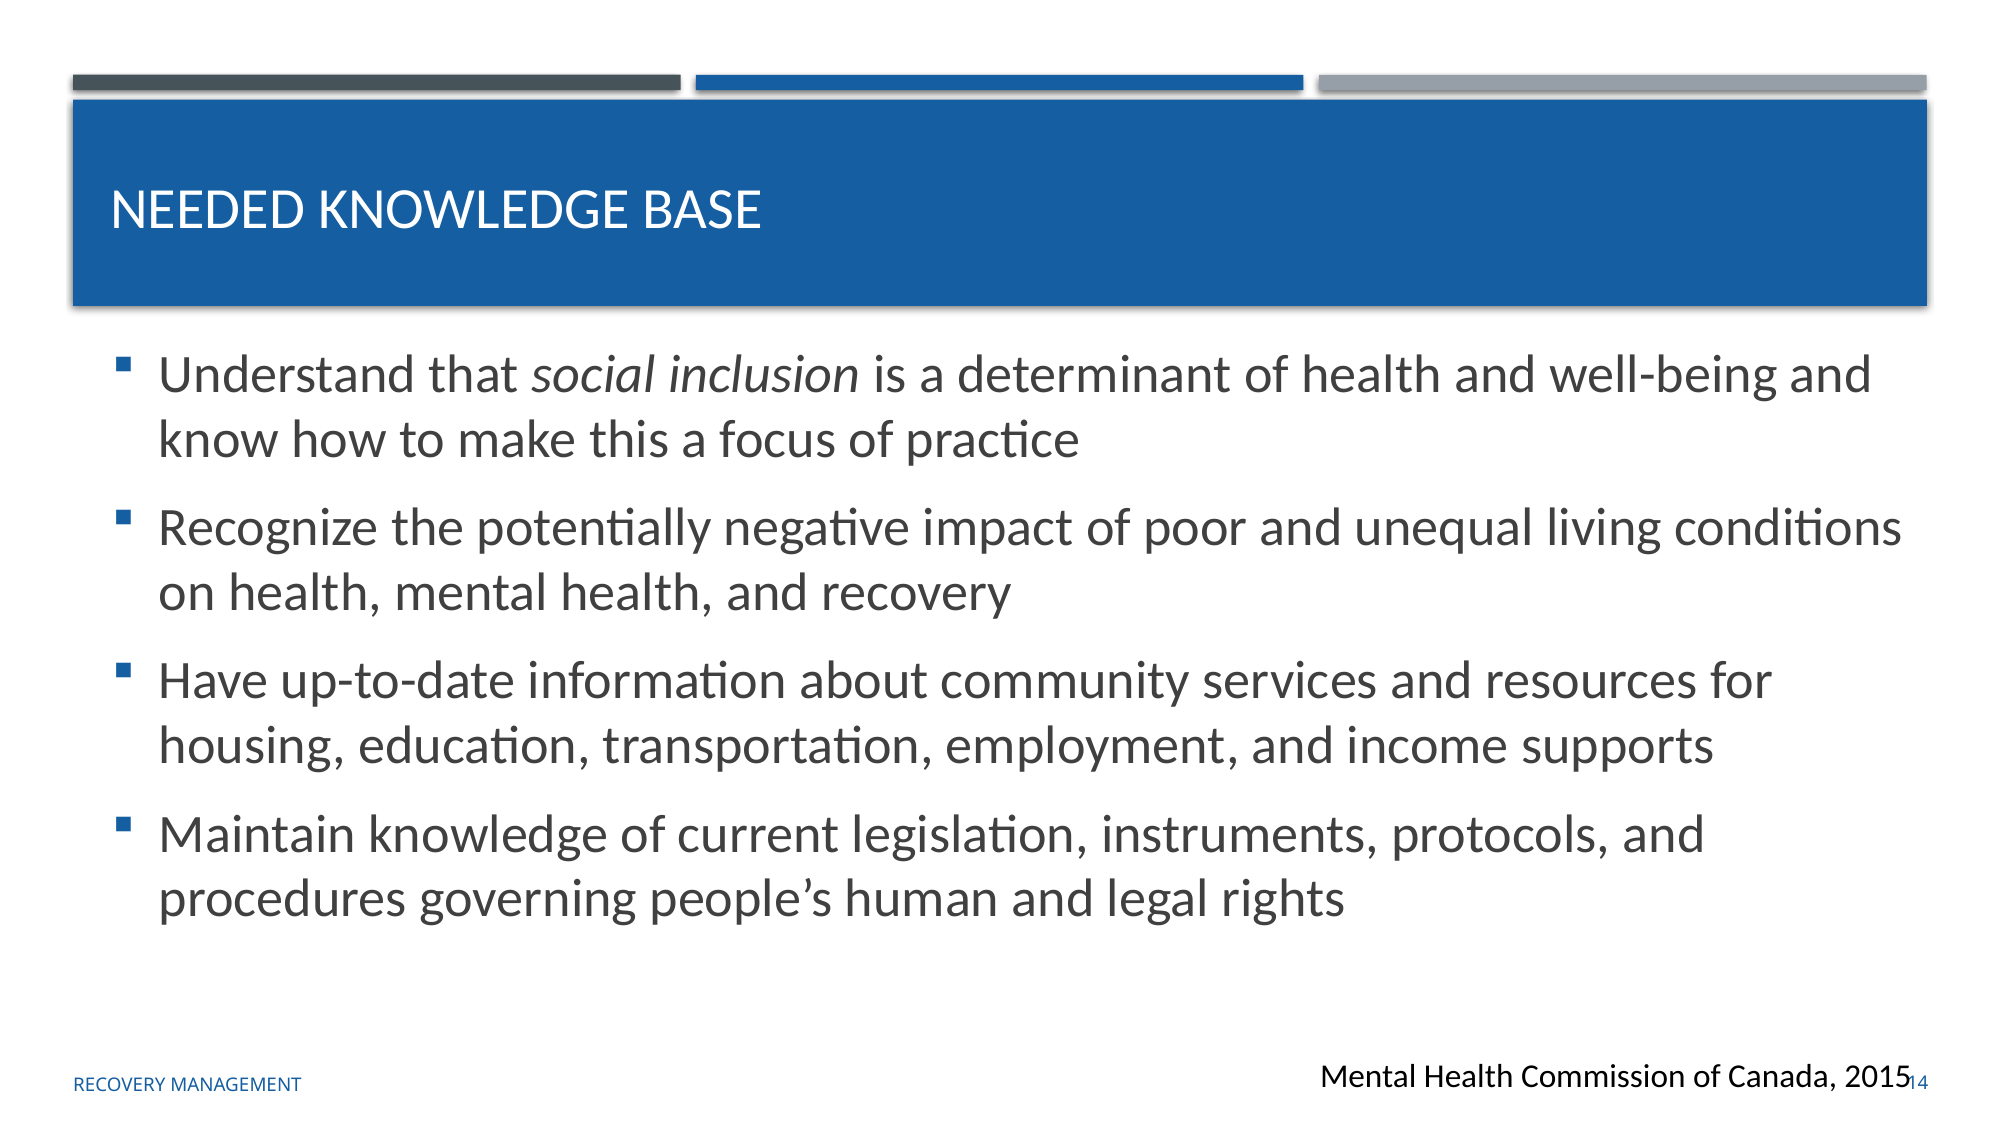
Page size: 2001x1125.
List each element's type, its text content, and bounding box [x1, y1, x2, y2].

footer Recovery management [58, 1053, 1177, 1114]
title Needed Knowledge base [95, 85, 1914, 248]
text_box Mental Health Commission of Canada, 2015 [1176, 1047, 1928, 1102]
list Understand that social inclusion is a determinant of health and well-being and know how to make this a focus of practice Recognize the potentially negative impact of poor and unequal living conditions on health, mental health, and recovery Have up-to-date information about community services and resources for housing, education, transportation, employment, and income supports Maintain knowledge of current legislation, instruments, protocols, and procedures governing people’s human and legal rights [97, 330, 1944, 1019]
slide_number 14 [1770, 1053, 1944, 1114]
